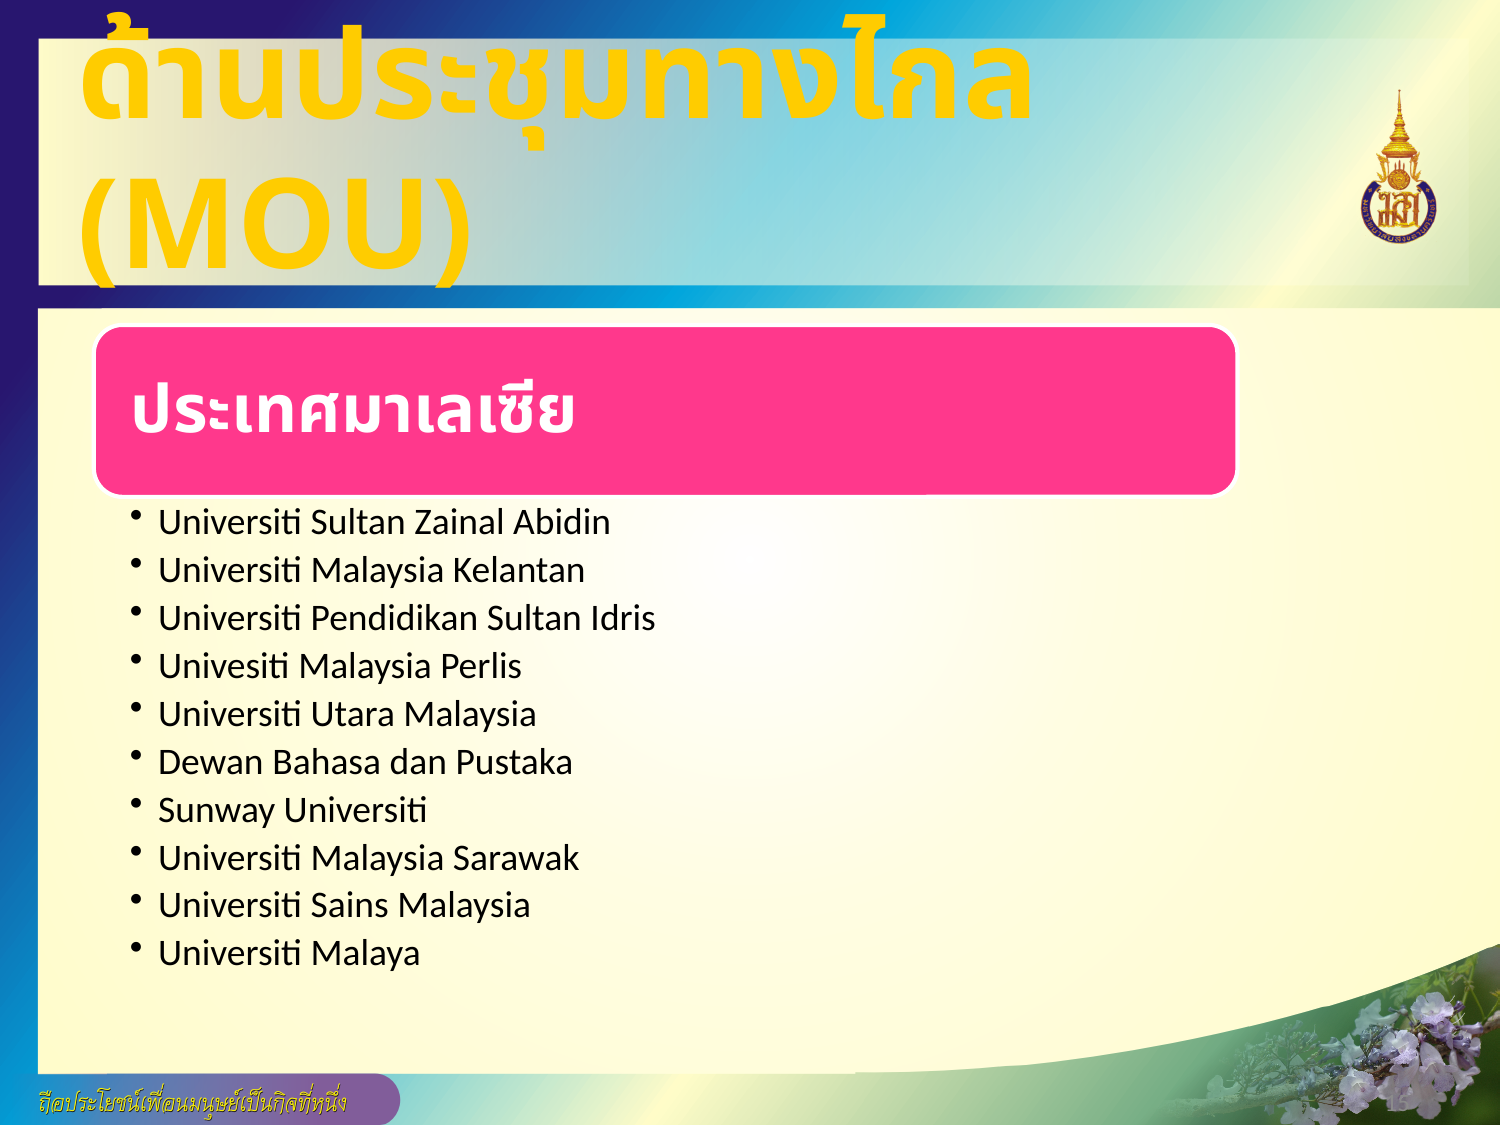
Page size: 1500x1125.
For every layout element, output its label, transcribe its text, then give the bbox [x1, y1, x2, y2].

title ด้านประชุมทางไกล (MOU) [62, 62, 1350, 225]
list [93, 324, 1238, 1099]
slide_number 15 [1218, 1078, 1426, 1125]
picture [0, 0, 1500, 1125]
